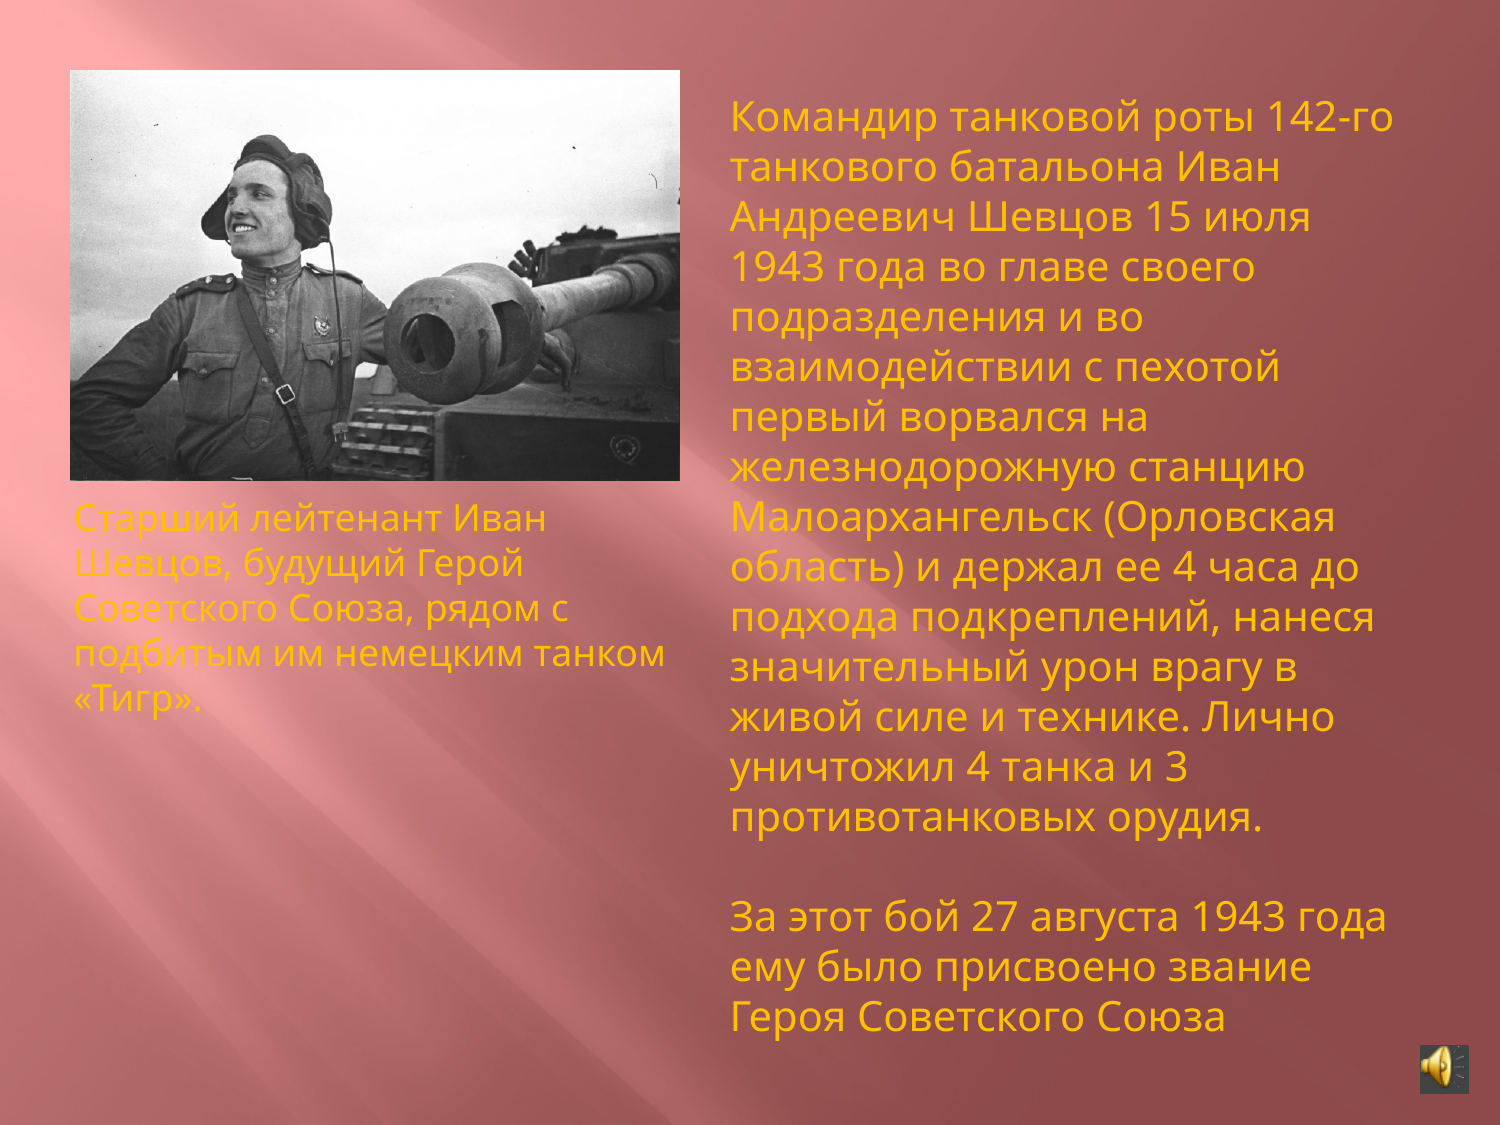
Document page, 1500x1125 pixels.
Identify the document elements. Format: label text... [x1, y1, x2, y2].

picture [1419, 1044, 1470, 1095]
text_box Старший лейтенант Иван Шевцов, будущий Герой Советского Союза, рядом с подбитым им немецким танком «Тигр». [58, 486, 714, 727]
text_box Командир танковой роты 142-го танкового батальона Иван Андреевич Шевцов 15 июля 1943 года во главе своего подразделения и во взаимодействии с пехотой первый ворвался на железнодорожную станцию Малоархангельск (Орловская область) и держал ее 4 часа до подхода подкреплений, нанеся значительный урон врагу в живой силе и технике. Лично уничтожил 4 танка и 3 противотанковых орудия. За этот бой 27 августа 1943 года ему было присвоено звание Героя Советского Союза [714, 82, 1430, 1048]
picture [70, 70, 680, 481]
